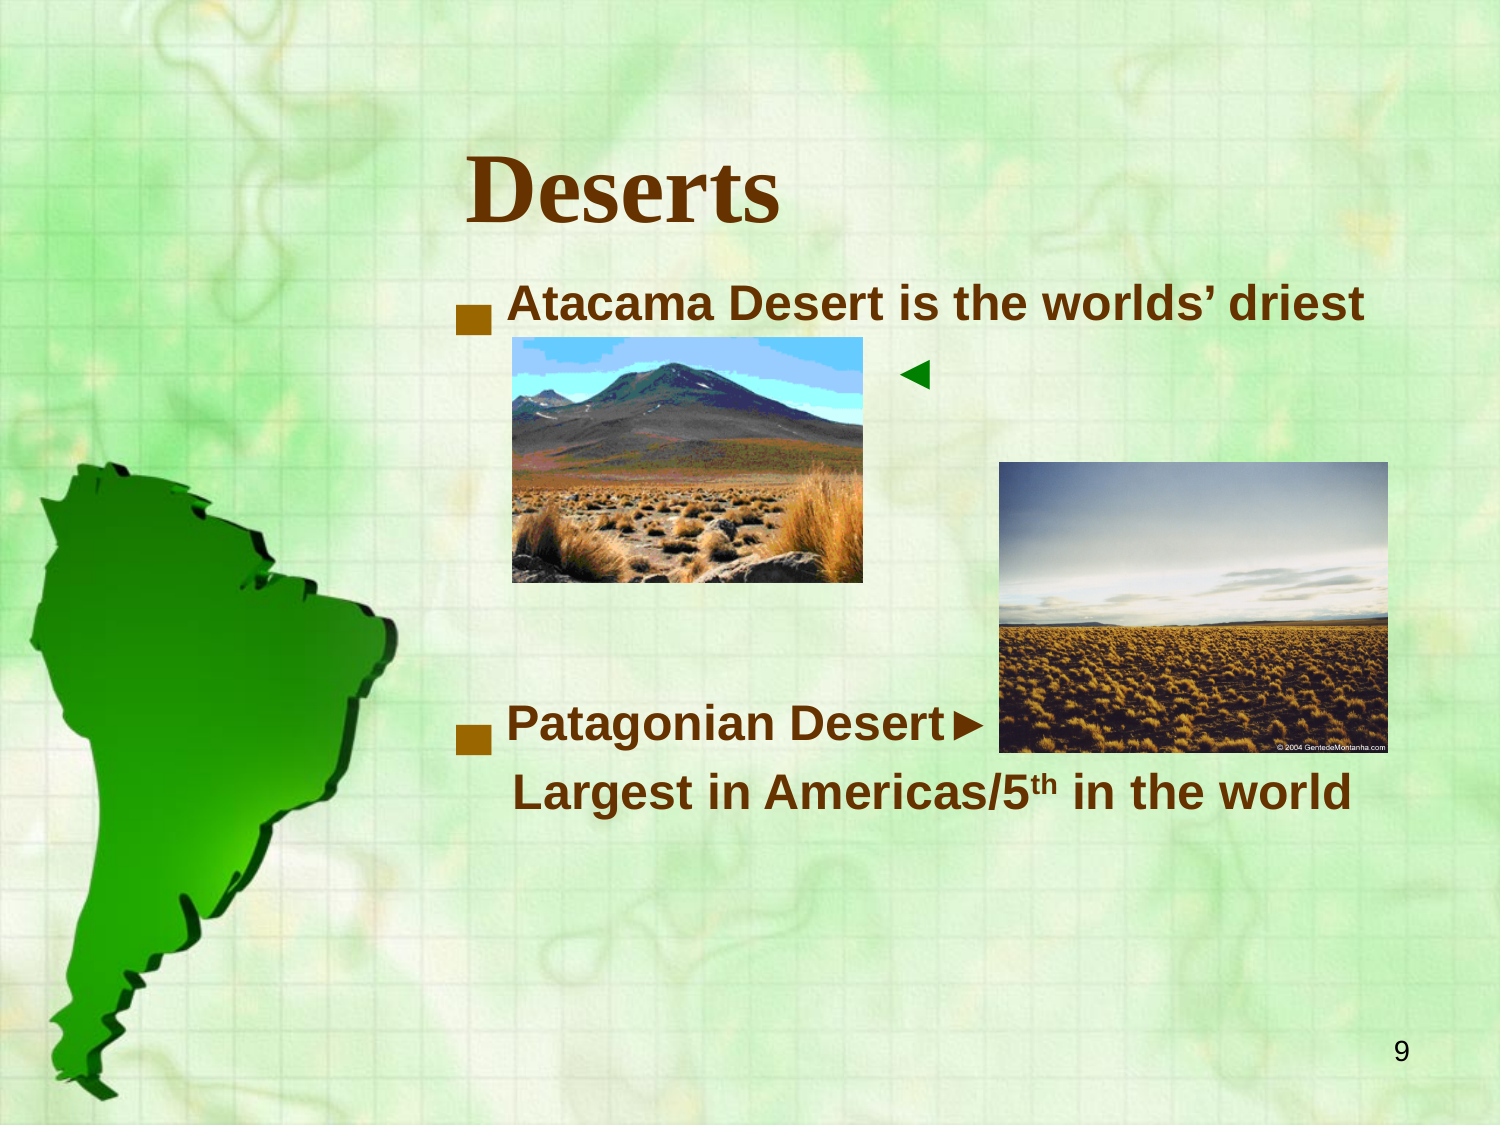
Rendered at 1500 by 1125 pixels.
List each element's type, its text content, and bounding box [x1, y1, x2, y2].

title Deserts [450, 125, 1500, 250]
picture [0, 0, 1500, 1125]
list ▄ Atacama Desert is the worlds’ driest ◄ ▄ Patagonian Desert► Largest in Americas/5th in the world [441, 262, 1480, 1005]
slide_number 9 [1074, 1024, 1425, 1103]
